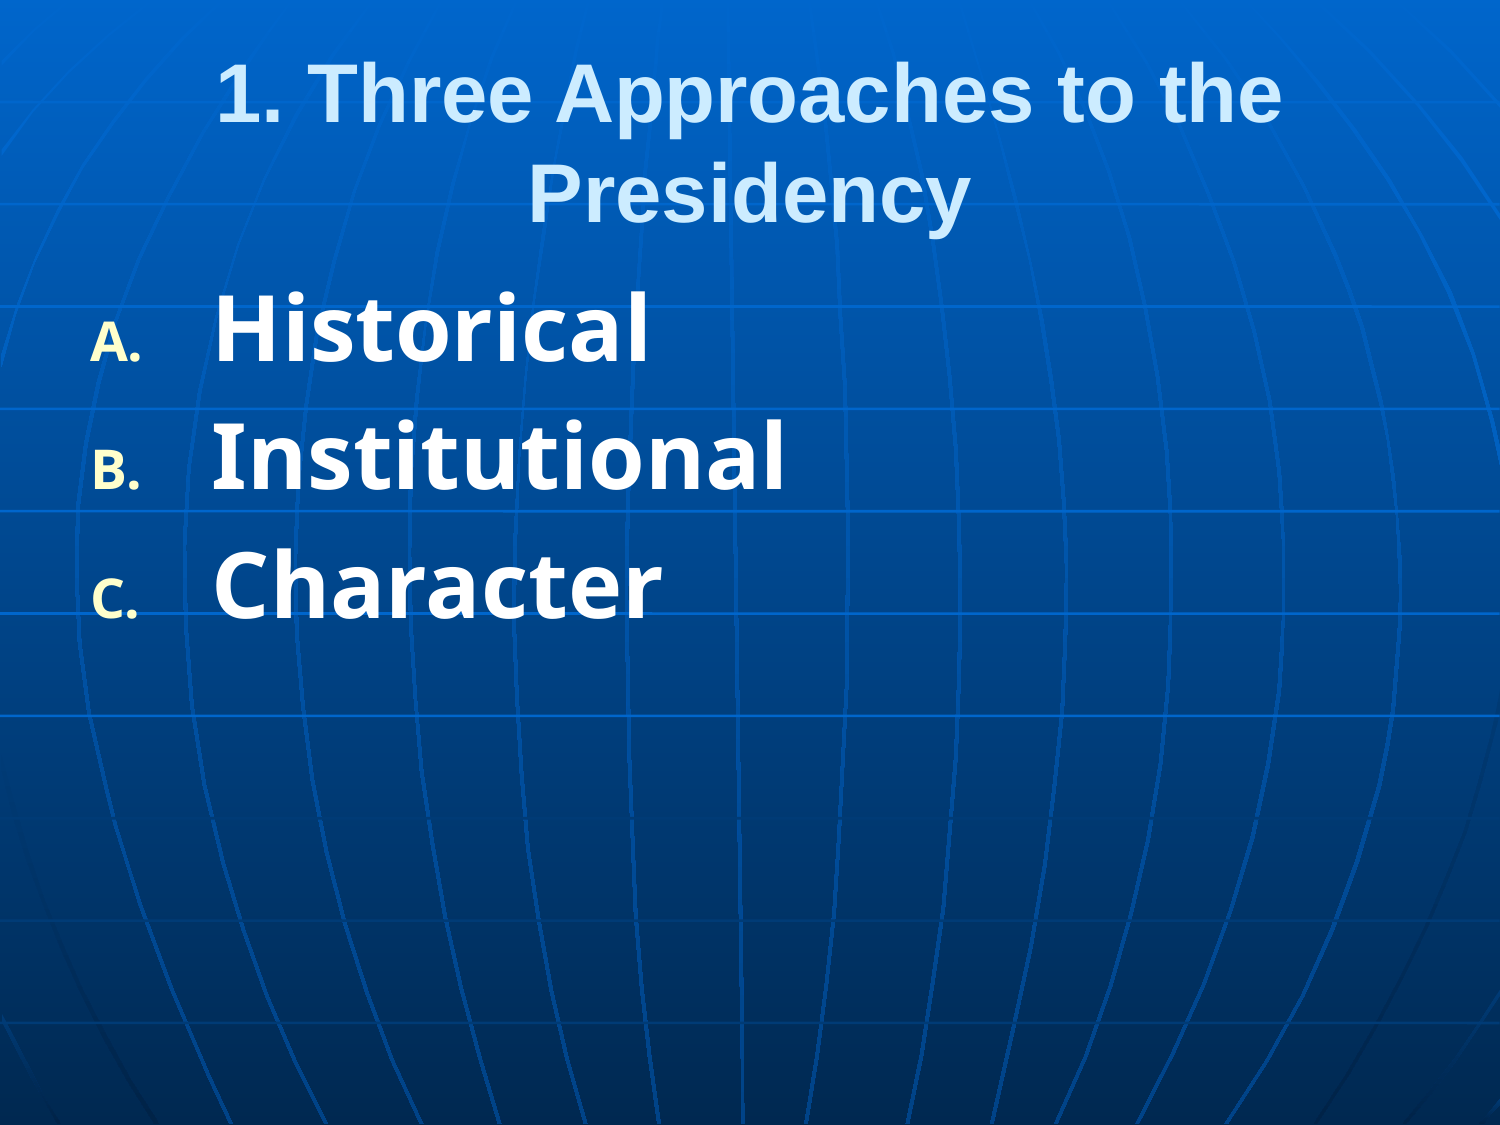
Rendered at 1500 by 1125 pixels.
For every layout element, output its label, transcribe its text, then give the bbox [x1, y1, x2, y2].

title 1. Three Approaches to the Presidency [75, 45, 1425, 233]
list Historical Institutional Character [75, 262, 1425, 1006]
